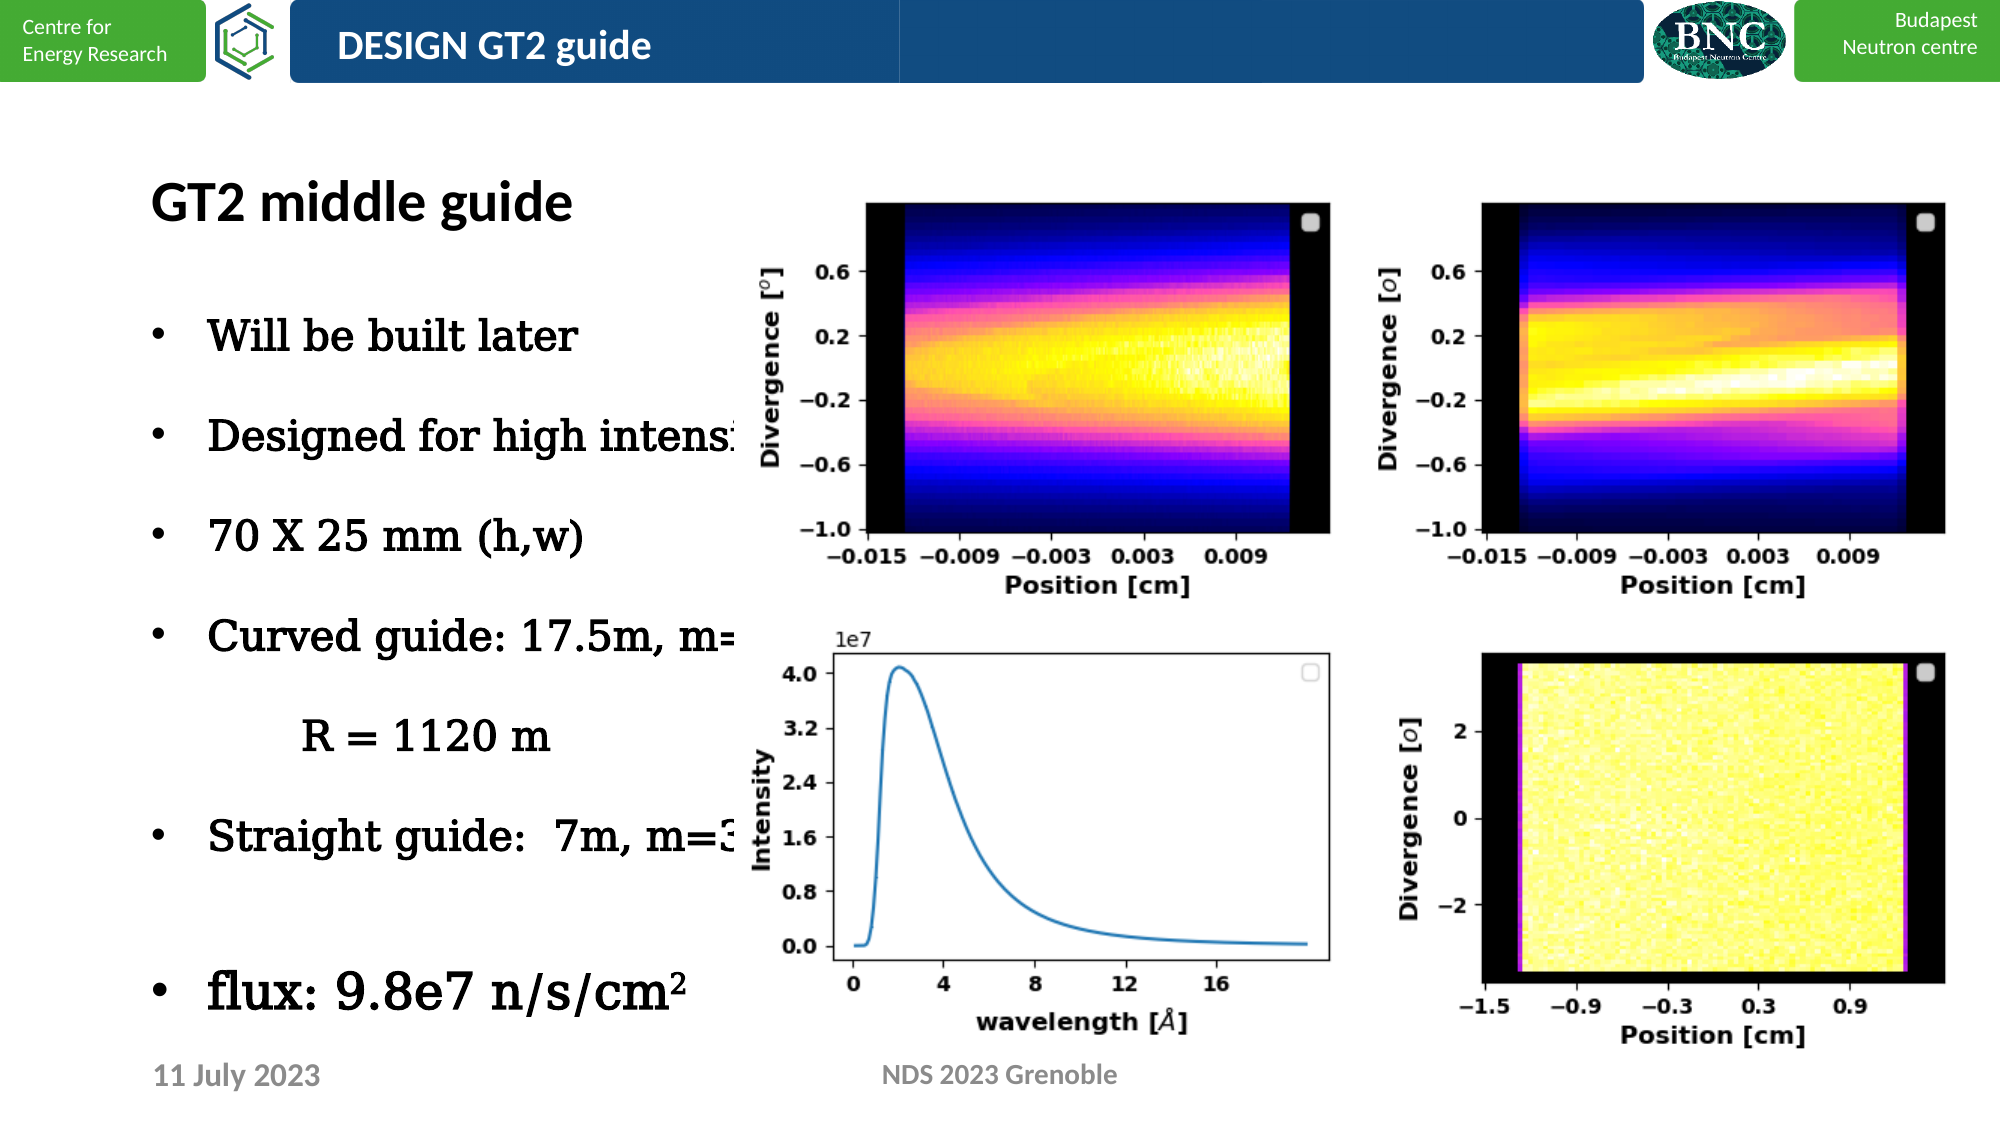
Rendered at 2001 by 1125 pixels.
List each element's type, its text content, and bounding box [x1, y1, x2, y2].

picture [900, 0, 1643, 83]
picture [0, 0, 206, 82]
text_box GT2 middle guide [26, 155, 698, 241]
text_box DESIGN GT2 guide [322, 10, 840, 76]
picture [290, 0, 899, 83]
picture [1648, 1, 1790, 79]
picture [215, 3, 274, 80]
picture [734, 149, 2000, 1050]
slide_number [137, 1042, 588, 1103]
picture [1795, 0, 2000, 82]
footer NDS 2023 Grenoble [997, 1050, 1338, 1103]
text_box Will be built later Designed for high intensity 70 X 25 mm (h,w) Curved guide: 17.5m, m=3 R = 1120 m Straight guide: 7m, m=3 flux: 9.8e7 n/s/cm2 [61, 251, 997, 1125]
